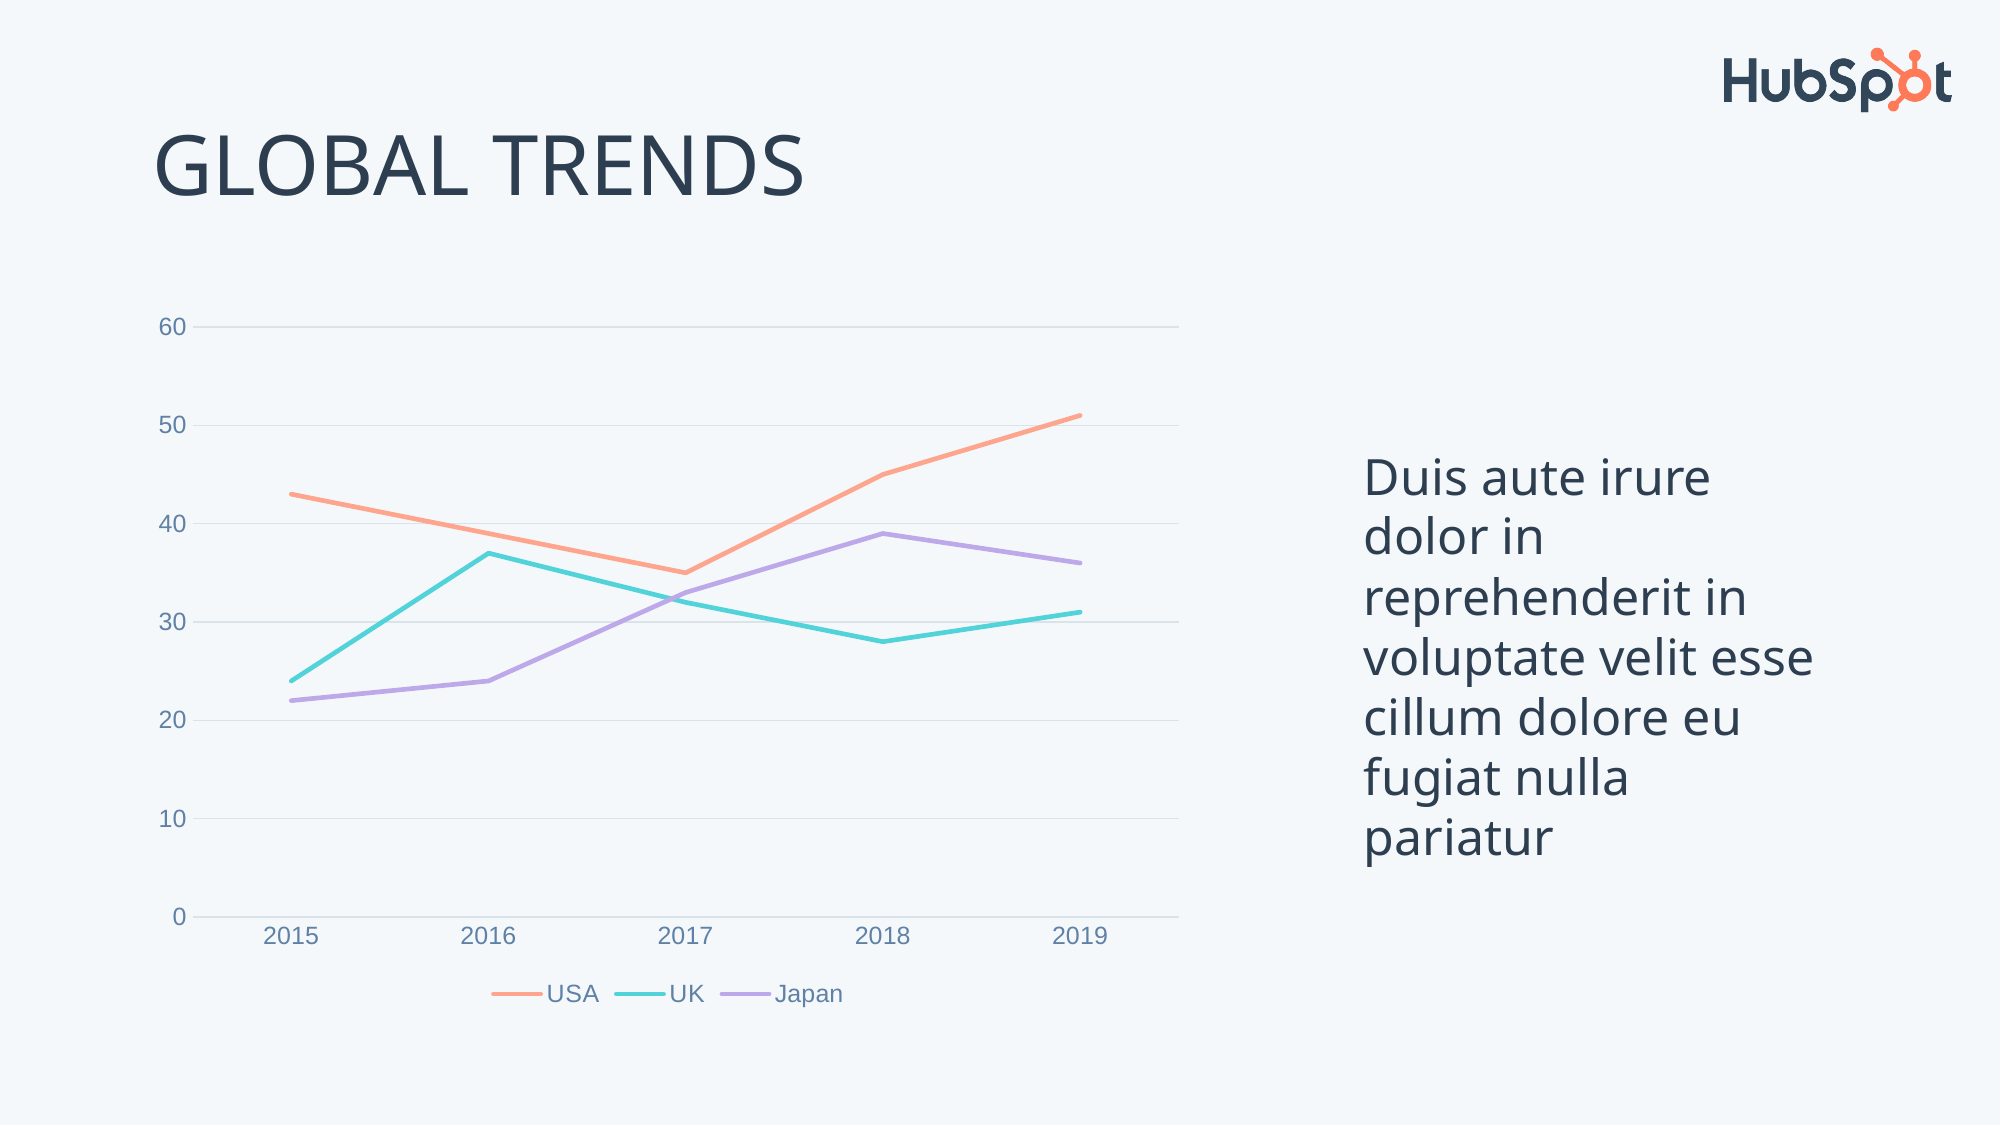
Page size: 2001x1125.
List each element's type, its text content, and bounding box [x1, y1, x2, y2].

chart [137, 299, 1201, 1014]
title GLOBAL TRENDS [137, 59, 1863, 278]
picture [1706, 29, 1969, 132]
text_box Duis aute irure dolor in reprehenderit in voluptate velit esse cillum dolore eu fugiat nulla pariatur [1348, 437, 1842, 873]
